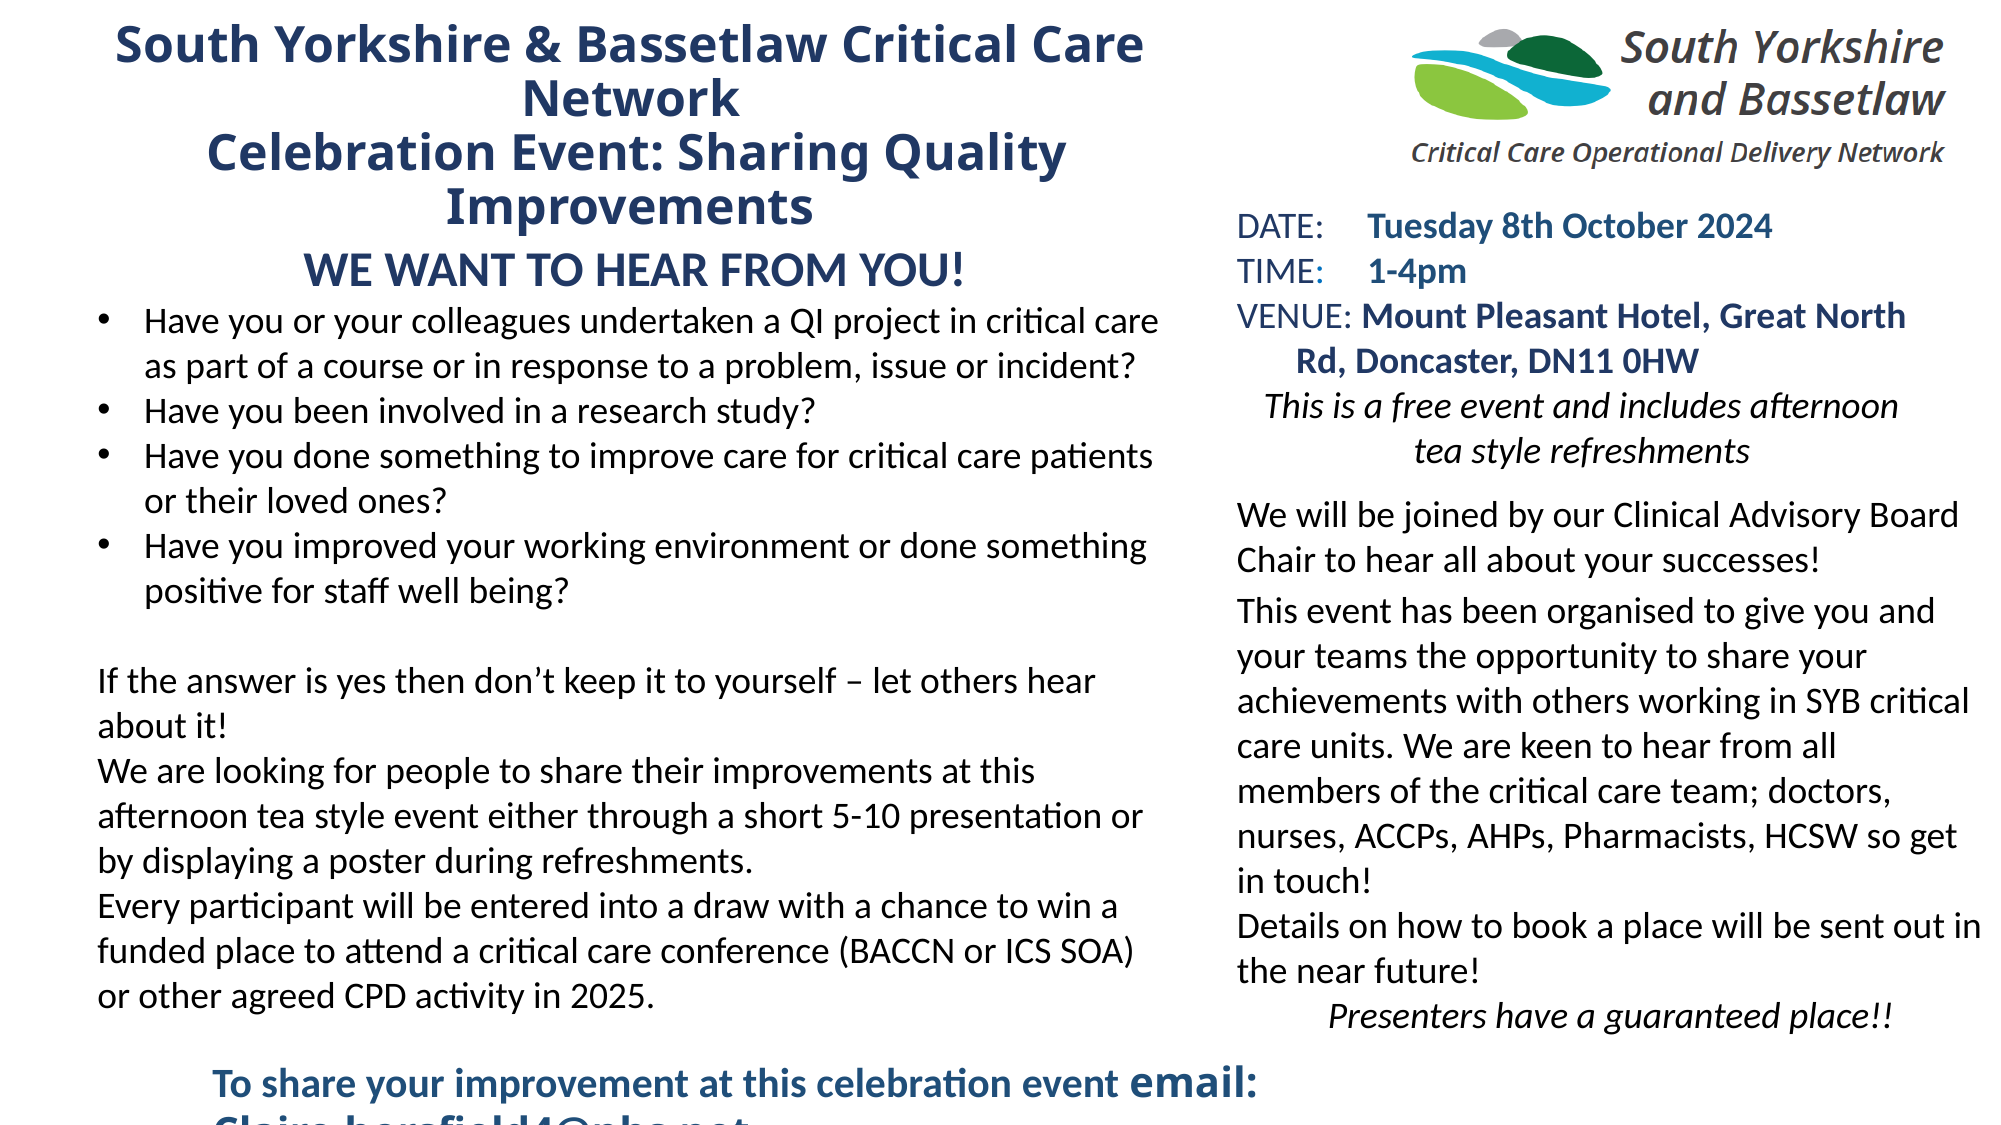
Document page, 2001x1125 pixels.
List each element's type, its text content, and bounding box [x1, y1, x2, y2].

text_box We will be joined by our Clinical Advisory Board Chair to hear all about your successes! [1222, 483, 2000, 588]
title South Yorkshire & Bassetlaw Critical Care Network Celebration Event: Sharing Quality Improvements [0, 36, 1267, 219]
text_box This event has been organised to give you and your teams the opportunity to share your achievements with others working in SYB critical care units. We are keen to hear from all members of the critical care team; doctors, nurses, ACCPs, AHPs, Pharmacists, HCSW so get in touch! Details on how to book a place will be sent out in the near future! Presenters have a guaranteed place!! [1222, 588, 2000, 1044]
text_box To share your improvement at this celebration event email: Claire.horsfield4@nhs.net [197, 1048, 1803, 1125]
text_box WE WANT TO HEAR FROM YOU! Have you or your colleagues undertaken a QI project in critical care as part of a course or in response to a problem, issue or incident? Have you been involved in a research study? Have you done something to improve care for critical care patients or their loved ones? Have you improved your working environment or done something positive for staff well being? If the answer is yes then don’t keep it to yourself – let others hear about it! We are looking for people to share their improvements at this afternoon tea style event either through a short 5-10 presentation or by displaying a poster during refreshments. Every participant will be entered into a draw with a chance to win a funded place to attend a critical care conference (BACCN or ICS SOA) or other agreed CPD activity in 2025. [82, 229, 1187, 1024]
picture [1394, 10, 1961, 174]
text_box DATE: Tuesday 8th October 2024 TIME: 1-4pm VENUE: Mount Pleasant Hotel, Great North Rd, Doncaster, DN11 0HW This is a free event and includes afternoon tea style refreshments [1222, 193, 1942, 478]
